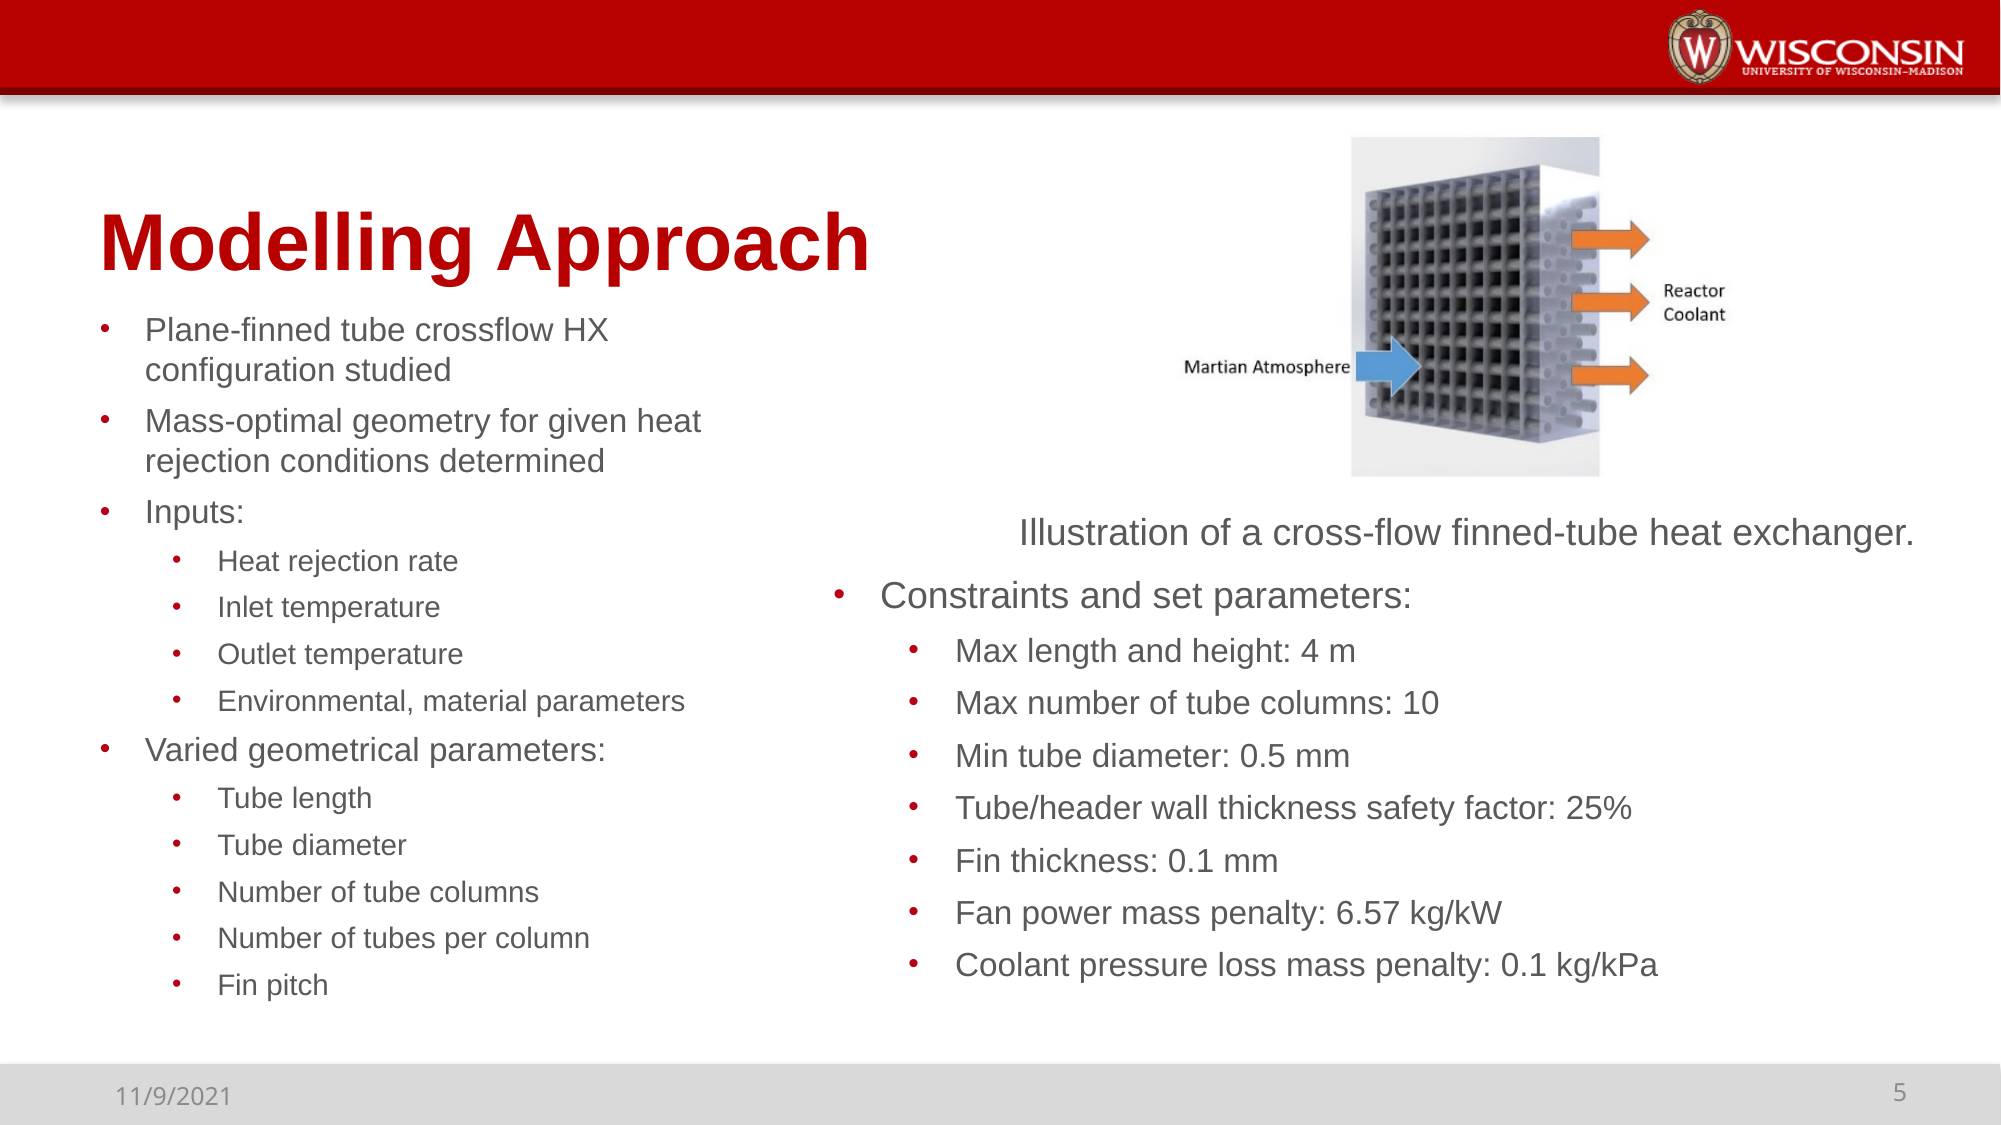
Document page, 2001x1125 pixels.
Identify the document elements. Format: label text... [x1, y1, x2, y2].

title Modelling Approach [99, 189, 909, 309]
picture [1141, 115, 1770, 501]
list Plane-finned tube crossflow HX configuration studied Mass-optimal geometry for given heat rejection conditions determined Inputs: Heat rejection rate Inlet temperature Outlet temperature Environmental, material parameters Varied geometrical parameters: Tube length Tube diameter Number of tube columns Number of tubes per column Fin pitch [99, 308, 758, 1005]
slide_number 5 [1455, 1063, 1923, 1124]
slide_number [99, 1065, 567, 1125]
list Constraints and set parameters: Max length and height: 4 m Max number of tube columns: 10 Min tube diameter: 0.5 mm Tube/header wall thickness safety factor: 25% Fin thickness: 0.1 mm Fan power mass penalty: 6.57 kg/kW Coolant pressure loss mass penalty: 0.1 kg/kPa [833, 571, 1923, 1005]
text_box Illustration of a cross-flow finned-tube heat exchanger. [1004, 500, 1966, 561]
picture [1668, 9, 1965, 97]
